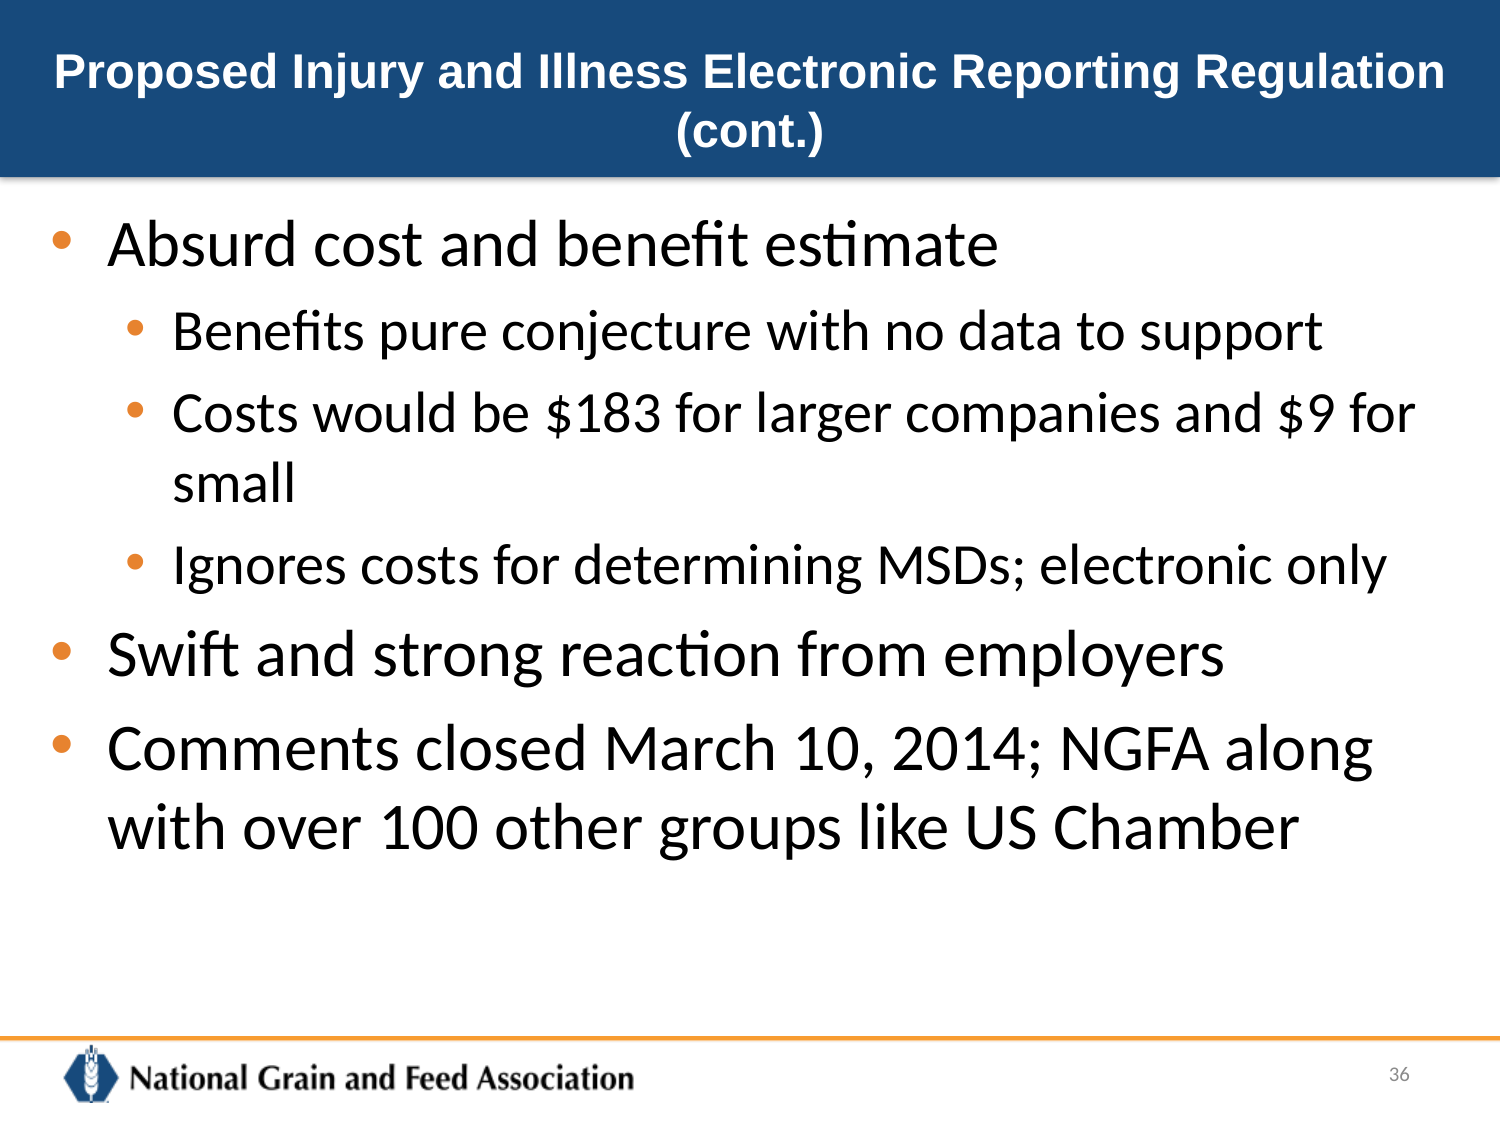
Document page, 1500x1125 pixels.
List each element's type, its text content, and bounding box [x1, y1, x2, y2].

slide_number 36 [1074, 1042, 1425, 1103]
title Proposed Injury and Illness Electronic Reporting Regulation (cont.) [0, 32, 1500, 166]
list Absurd cost and benefit estimate Benefits pure conjecture with no data to support Costs would be $183 for larger companies and $9 for small Ignores costs for determining MSDs; electronic only Swift and strong reaction from employers Comments closed March 10, 2014; NGFA along with over 100 other groups like US Chamber [35, 191, 1462, 1030]
